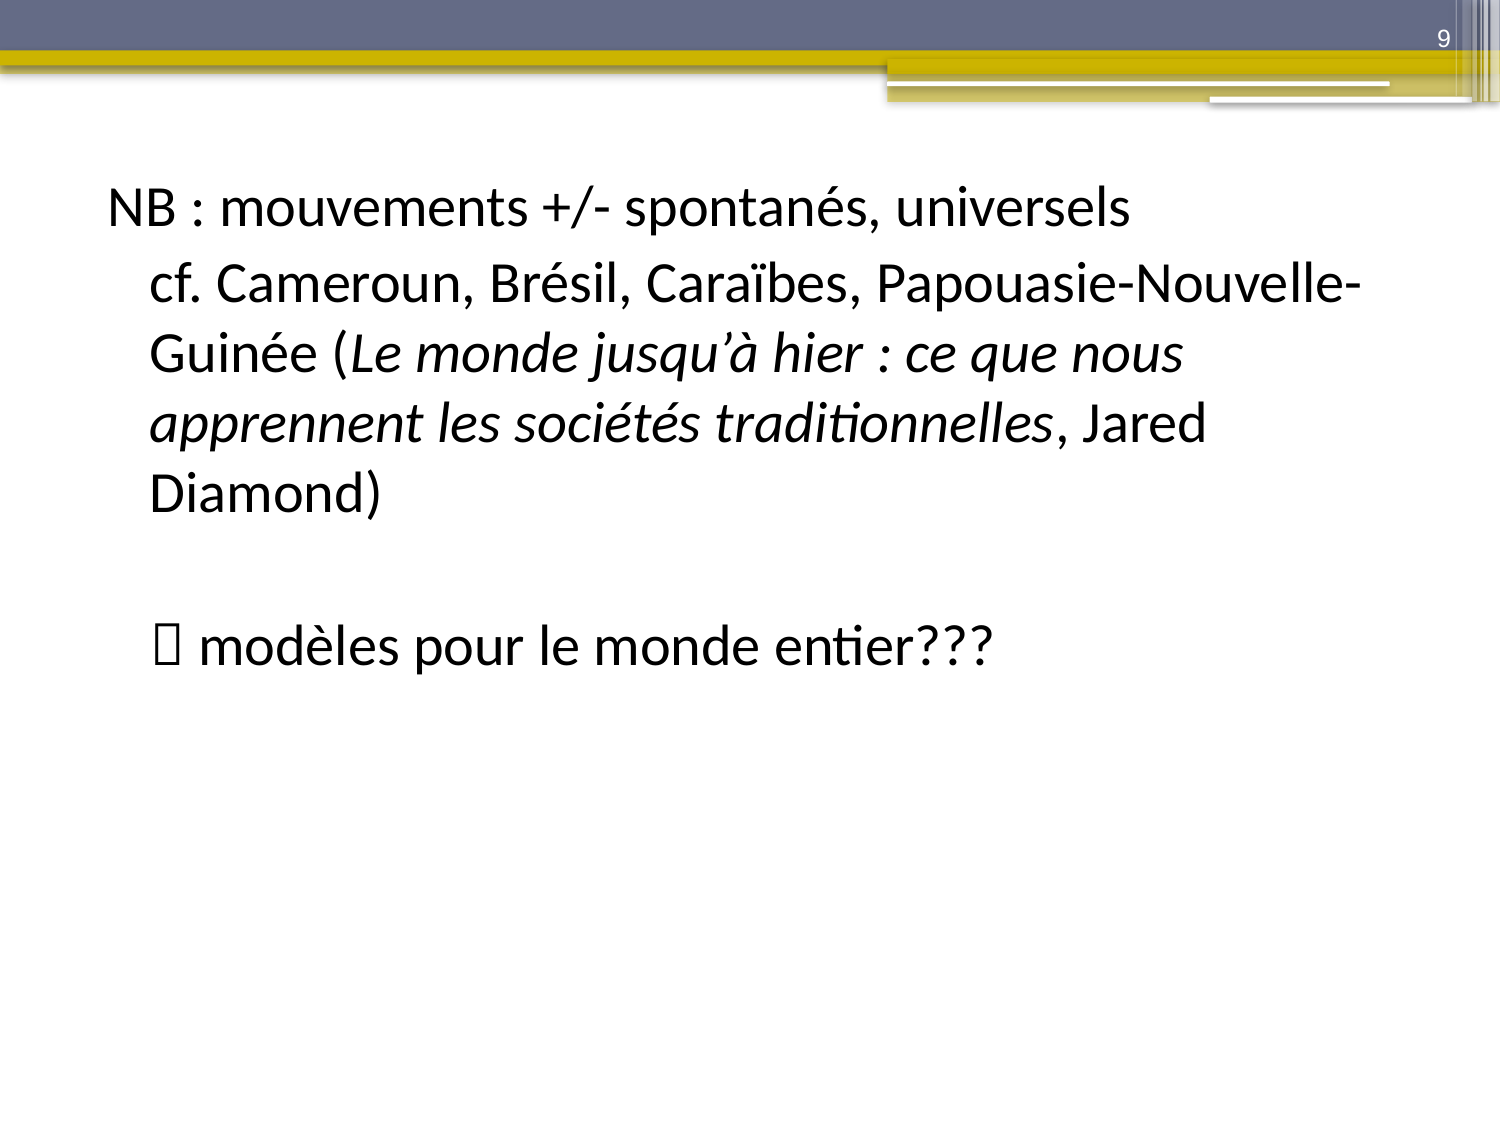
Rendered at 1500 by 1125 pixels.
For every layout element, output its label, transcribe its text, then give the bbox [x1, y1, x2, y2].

slide_number 9 [1340, 0, 1466, 61]
list NB : mouvements +/- spontanés, universels cf. Cameroun, Brésil, Caraïbes, Papouasie-Nouvelle-Guinée (Le monde jusqu’à hier : ce que nous apprennent les sociétés traditionnelles, Jared Diamond)  modèles pour le monde entier??? [74, 160, 1426, 871]
